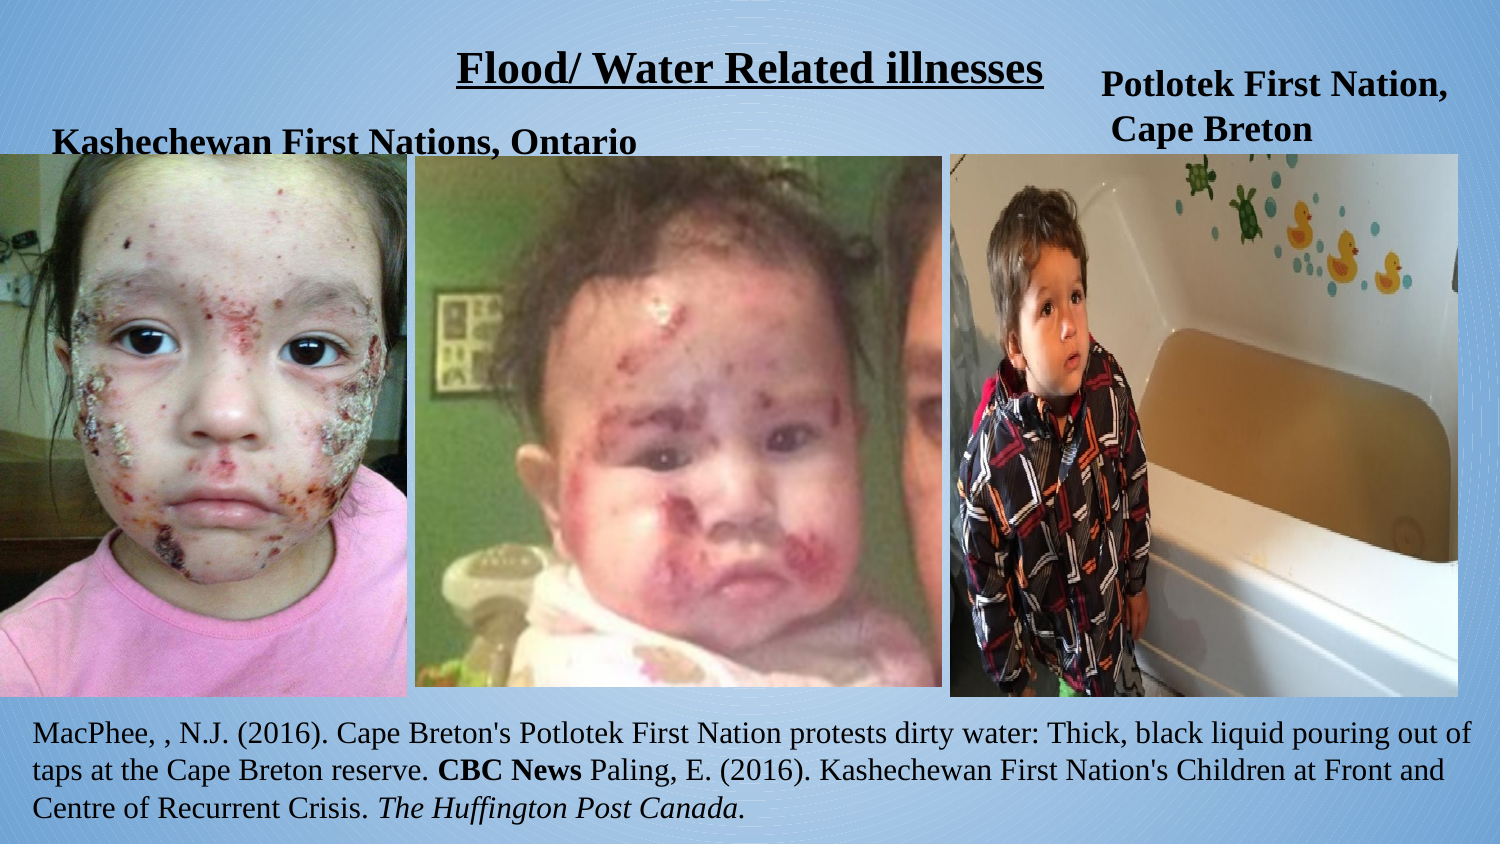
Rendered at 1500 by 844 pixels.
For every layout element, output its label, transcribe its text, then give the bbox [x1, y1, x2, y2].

picture [415, 156, 942, 688]
text_box Potlotek First Nation, Cape Breton [1086, 43, 1500, 191]
picture [950, 154, 1458, 698]
title Flood/ Water Related illnesses [51, 22, 1449, 103]
text_box MacPhee, , N.J. (2016). Cape Breton's Potlotek First Nation protests dirty water: Thick, black liquid pouring out of taps at the Cape Breton reserve. CBC News Paling, E. (2016). Kashechewan First Nation's Children at Front and Centre of Recurrent Crisis. The Huffington Post Canada. [17, 696, 1500, 844]
picture [0, 154, 407, 698]
text_box Kashechewan First Nations, Ontario [36, 102, 860, 159]
